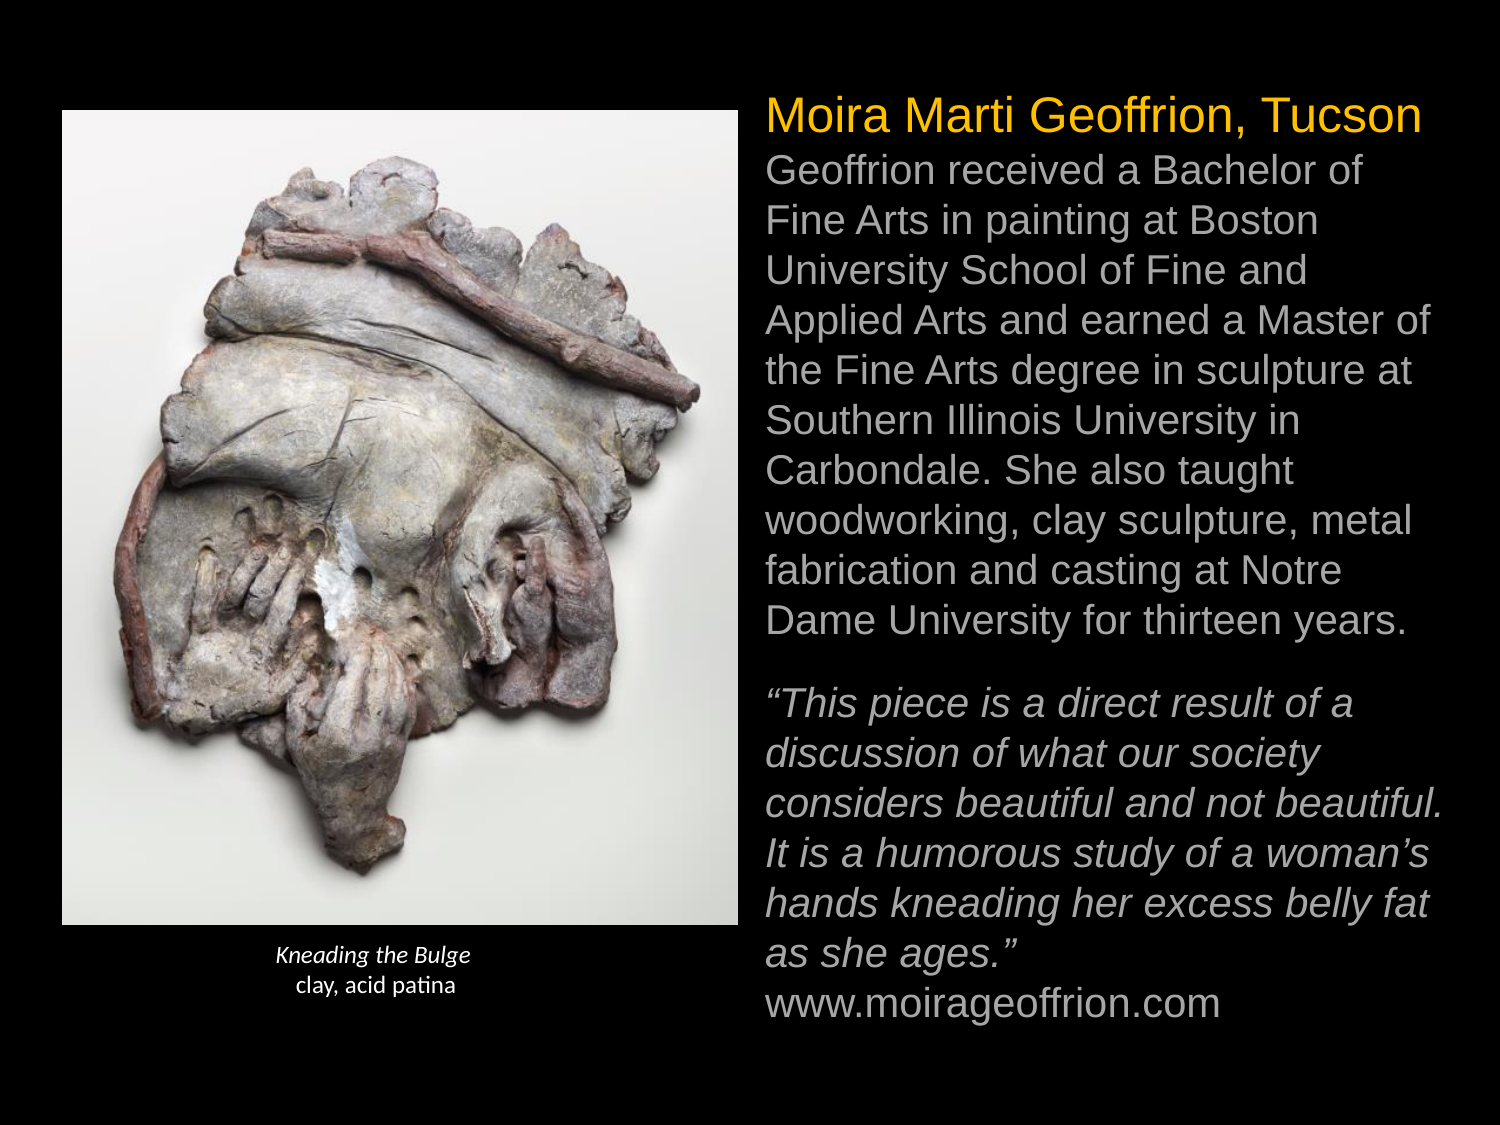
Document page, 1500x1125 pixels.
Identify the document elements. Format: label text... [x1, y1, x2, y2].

text_box Kneading the Bulge clay, acid patina [138, 934, 614, 1037]
list Moira Marti Geoffrion, Tucson Geoffrion received a Bachelor of Fine Arts in painting at Boston University School of Fine and Applied Arts and earned a Master of the Fine Arts degree in sculpture at Southern Illinois University in Carbondale. She also taught woodworking, clay sculpture, metal fabrication and casting at Notre Dame University for thirteen years. “This piece is a direct result of a discussion of what our society considers beautiful and not beautiful. It is a humorous study of a woman’s hands kneading her excess belly fat as she ages.” www.moirageoffrion.com [750, 75, 1463, 938]
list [62, 109, 738, 926]
